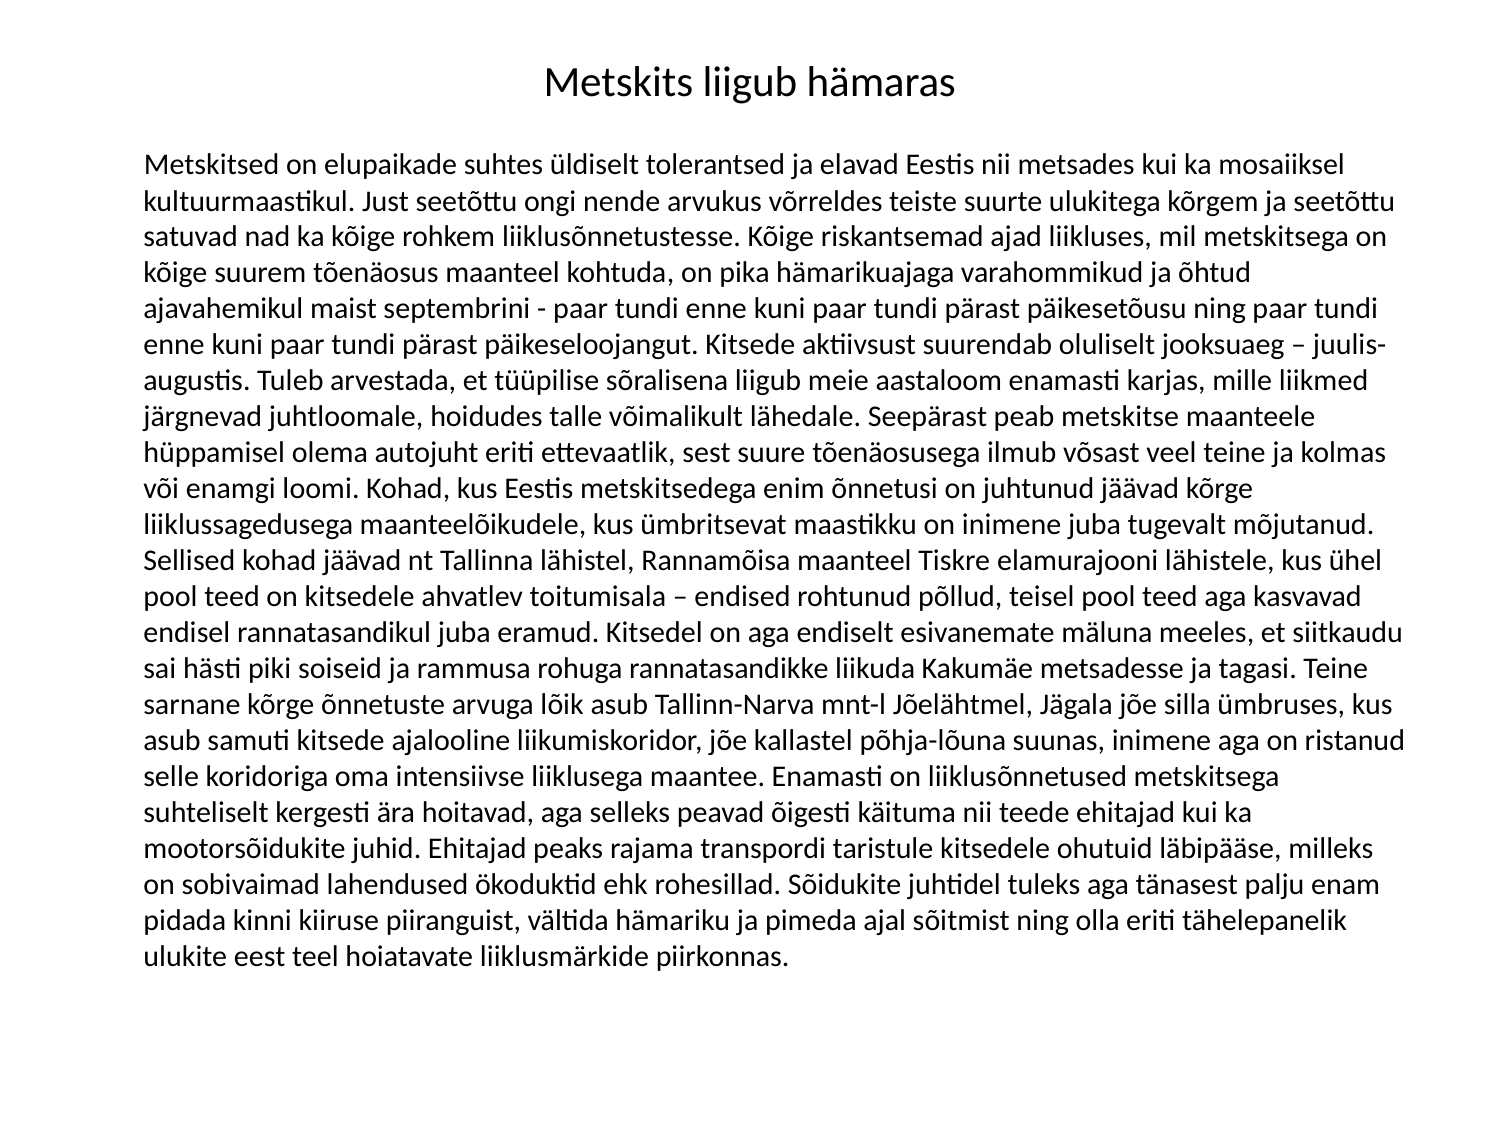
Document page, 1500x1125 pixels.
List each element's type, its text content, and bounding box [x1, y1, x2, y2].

title Metskits liigub hämaras [75, 45, 1425, 113]
list Metskitsed on elupaikade suhtes üldiselt tolerantsed ja elavad Eestis nii metsades kui ka mosaiiksel kultuurmaastikul. Just seetõttu ongi nende arvukus võrreldes teiste suurte ulukitega kõrgem ja seetõttu satuvad nad ka kõige rohkem liiklusõnnetustesse. Kõige riskantsemad ajad liikluses, mil metskitsega on kõige suurem tõenäosus maanteel kohtuda, on pika hämarikuajaga varahommikud ja õhtud ajavahemikul maist septembrini - paar tundi enne kuni paar tundi pärast päikesetõusu ning paar tundi enne kuni paar tundi pärast päikeseloojangut. Kitsede aktiivsust suurendab oluliselt jooksuaeg – juulis-augustis. Tuleb arvestada, et tüüpilise sõralisena liigub meie aastaloom enamasti karjas, mille liikmed järgnevad juhtloomale, hoidudes talle võimalikult lähedale. Seepärast peab metskitse maanteele hüppamisel olema autojuht eriti ettevaatlik, sest suure tõenäosusega ilmub võsast veel teine ja kolmas või enamgi loomi. Kohad, kus Eestis metskitsedega enim õnnetusi on juhtunud jäävad kõrge liiklussagedusega maanteelõikudele, kus ümbritsevat maastikku on inimene juba tugevalt mõjutanud. Sellised kohad jäävad nt Tallinna lähistel, Rannamõisa maanteel Tiskre elamurajooni lähistele, kus ühel pool teed on kitsedele ahvatlev toitumisala – endised rohtunud põllud, teisel pool teed aga kasvavad endisel rannatasandikul juba eramud. Kitsedel on aga endiselt esivanemate mäluna meeles, et siitkaudu sai hästi piki soiseid ja rammusa rohuga rannatasandikke liikuda Kakumäe metsadesse ja tagasi. Teine sarnane kõrge õnnetuste arvuga lõik asub Tallinn-Narva mnt-l Jõelähtmel, Jägala jõe silla ümbruses, kus asub samuti kitsede ajalooline liikumiskoridor, jõe kallastel põhja-lõuna suunas, inimene aga on ristanud selle koridoriga oma intensiivse liiklusega maantee. Enamasti on liiklusõnnetused metskitsega suhteliselt kergesti ära hoitavad, aga selleks peavad õigesti käituma nii teede ehitajad kui ka mootorsõidukite juhid. Ehitajad peaks rajama transpordi taristule kitsedele ohutuid läbipääse, milleks on sobivaimad lahendused ökoduktid ehk rohesillad. Sõidukite juhtidel tuleks aga tänasest palju enam pidada kinni kiiruse piiranguist, vältida hämariku ja pimeda ajal sõitmist ning olla eriti tähelepanelik ulukite eest teel hoiatavate liiklusmärkide piirkonnas. [75, 137, 1425, 1005]
